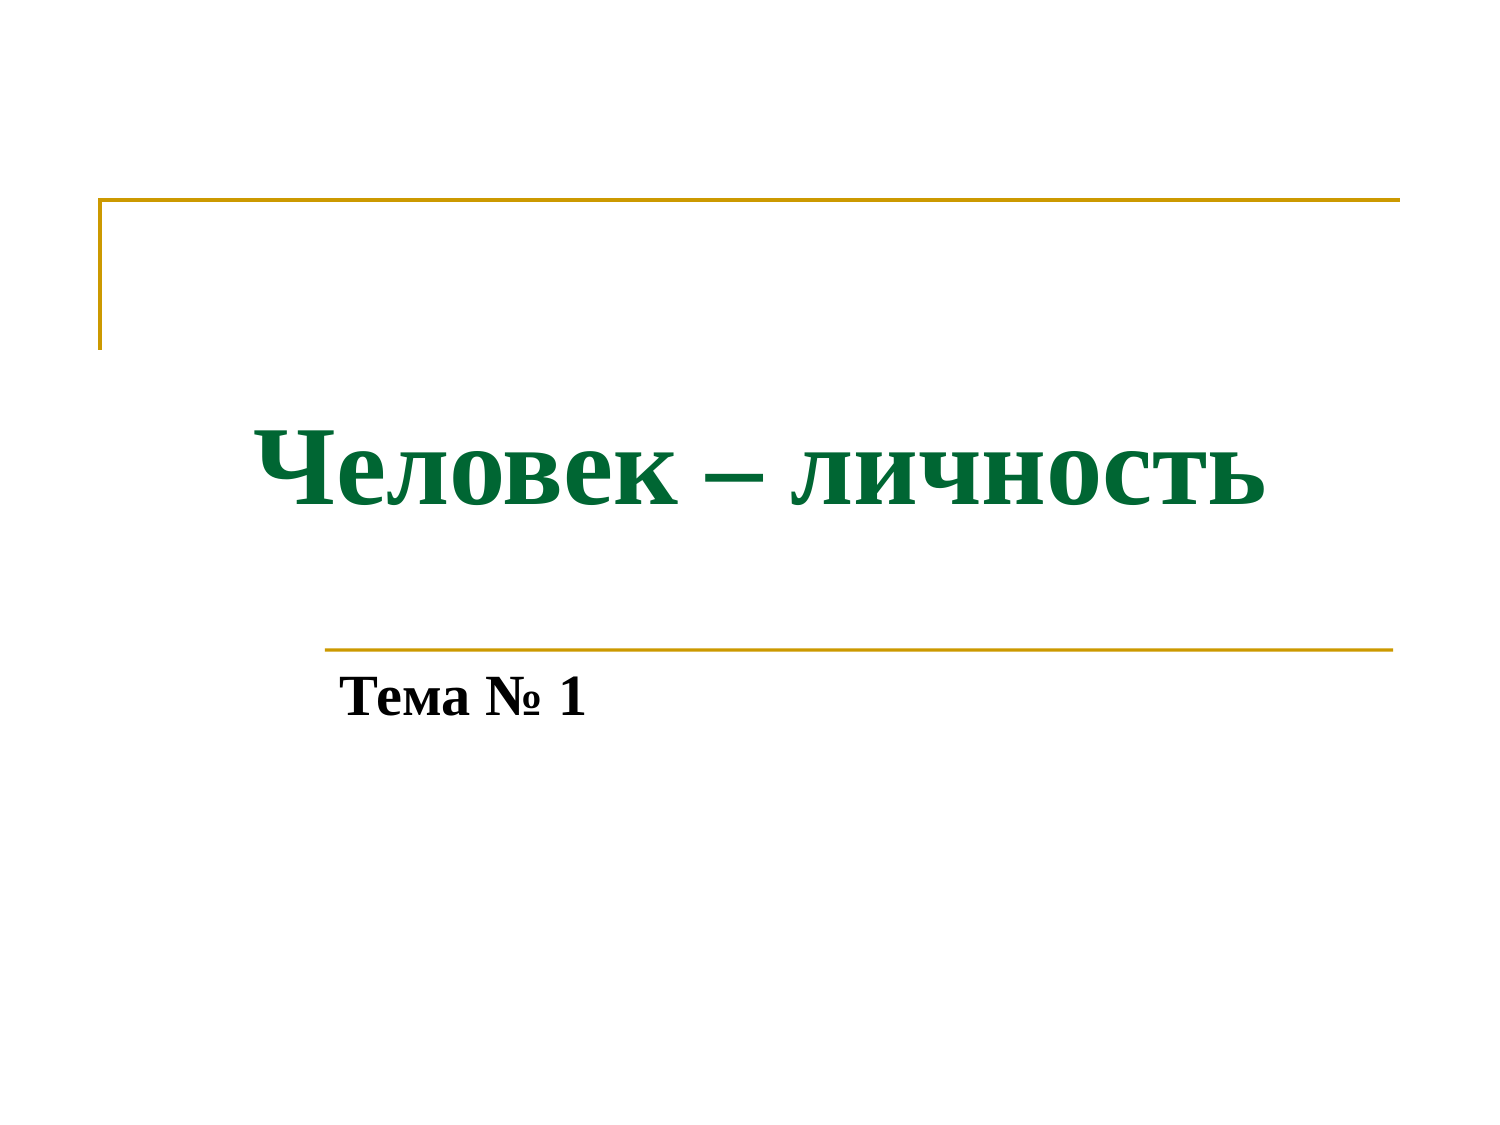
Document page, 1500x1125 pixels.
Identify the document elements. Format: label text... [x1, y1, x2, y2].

title Человек – личность [150, 249, 1401, 538]
subtitle Тема № 1 [324, 650, 1400, 938]
